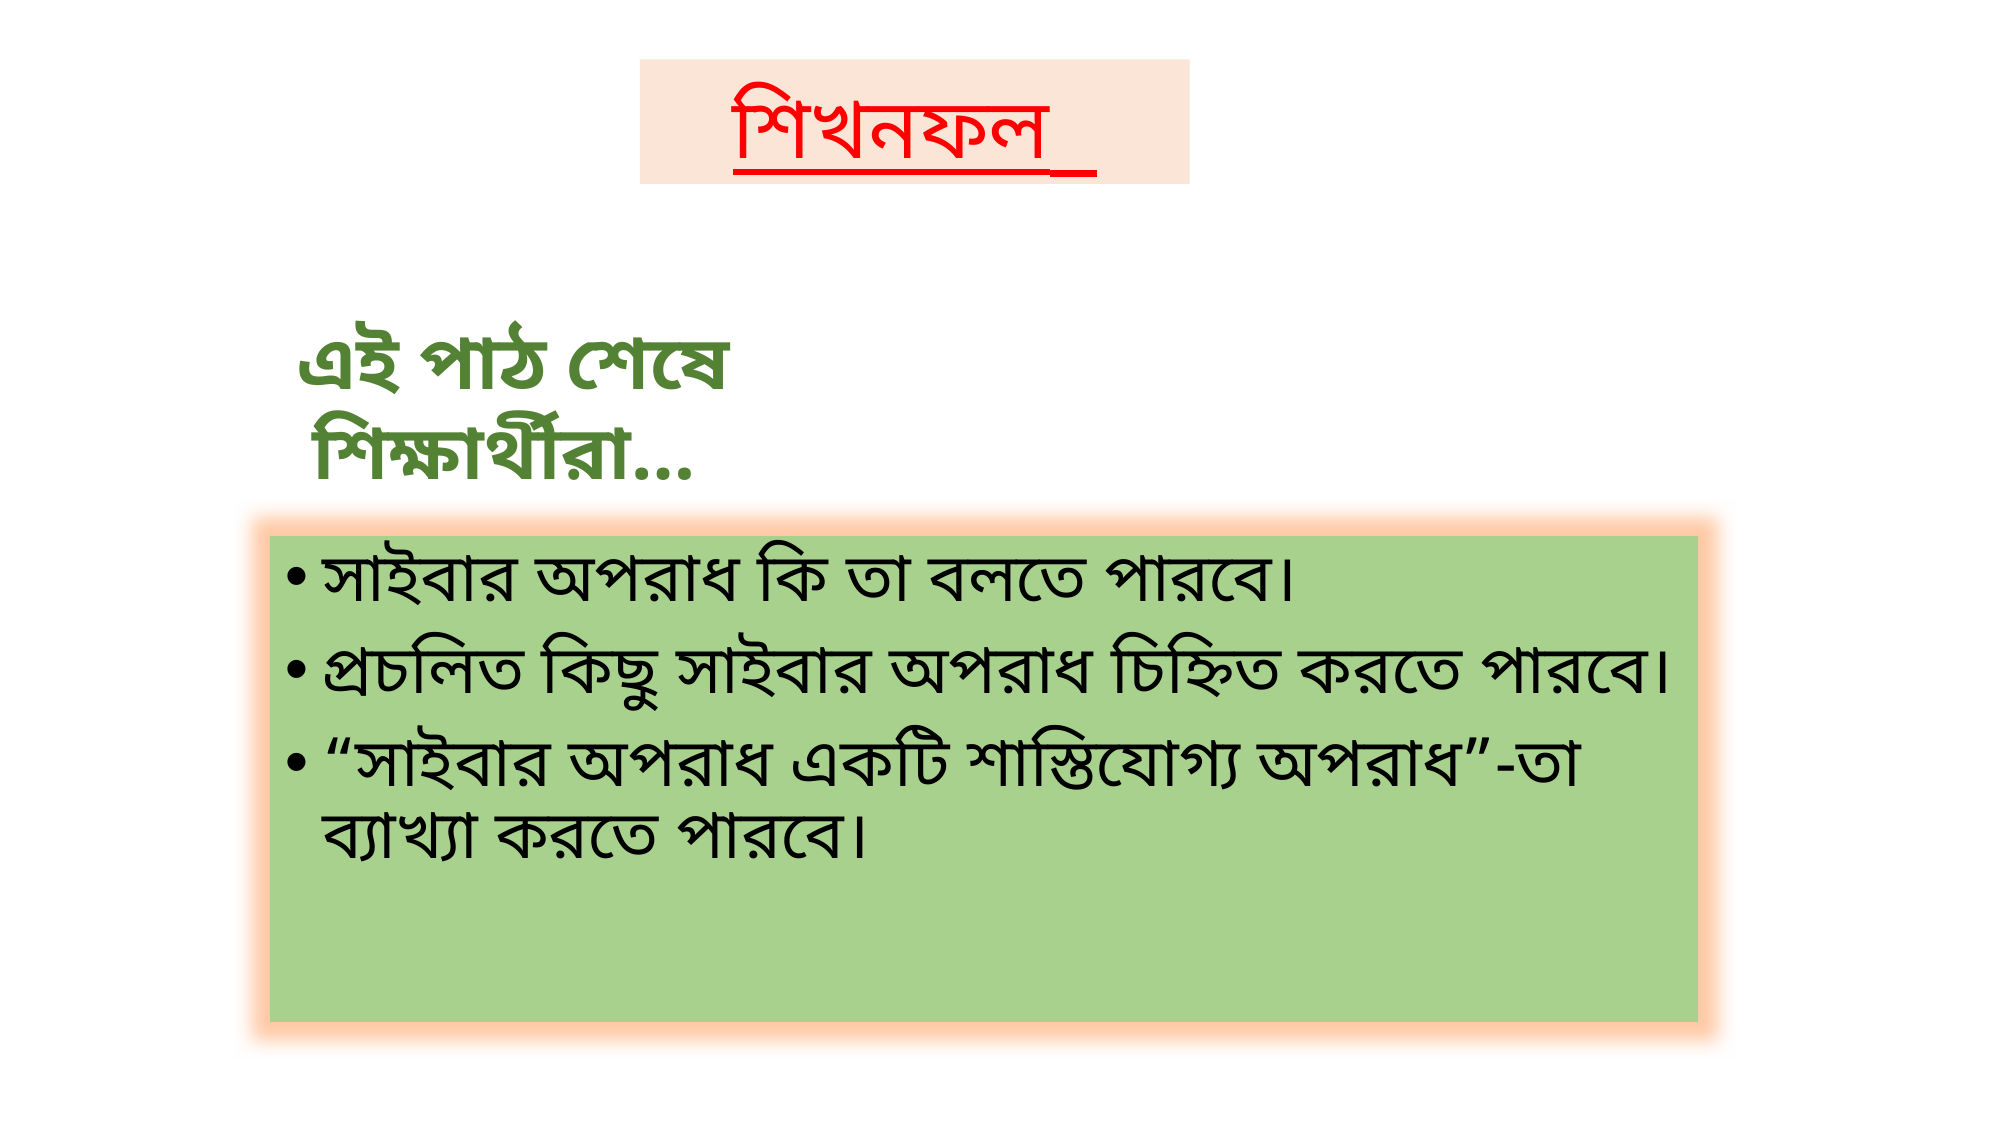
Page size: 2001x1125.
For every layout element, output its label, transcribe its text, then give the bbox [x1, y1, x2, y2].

text_box এই পাঠ শেষে শিক্ষার্থীরা… [112, 307, 915, 502]
text_box শিখনফল [639, 59, 1190, 184]
text_box সাইবার অপরাধ কি তা বলতে পারবে। প্রচলিত কিছু সাইবার অপরাধ চিহ্নিত করতে পারবে। “সাইবার অপরাধ একটি শাস্তিযোগ্য অপরাধ”-তা ব্যাখ্যা করতে পারবে। [269, 536, 1699, 1022]
